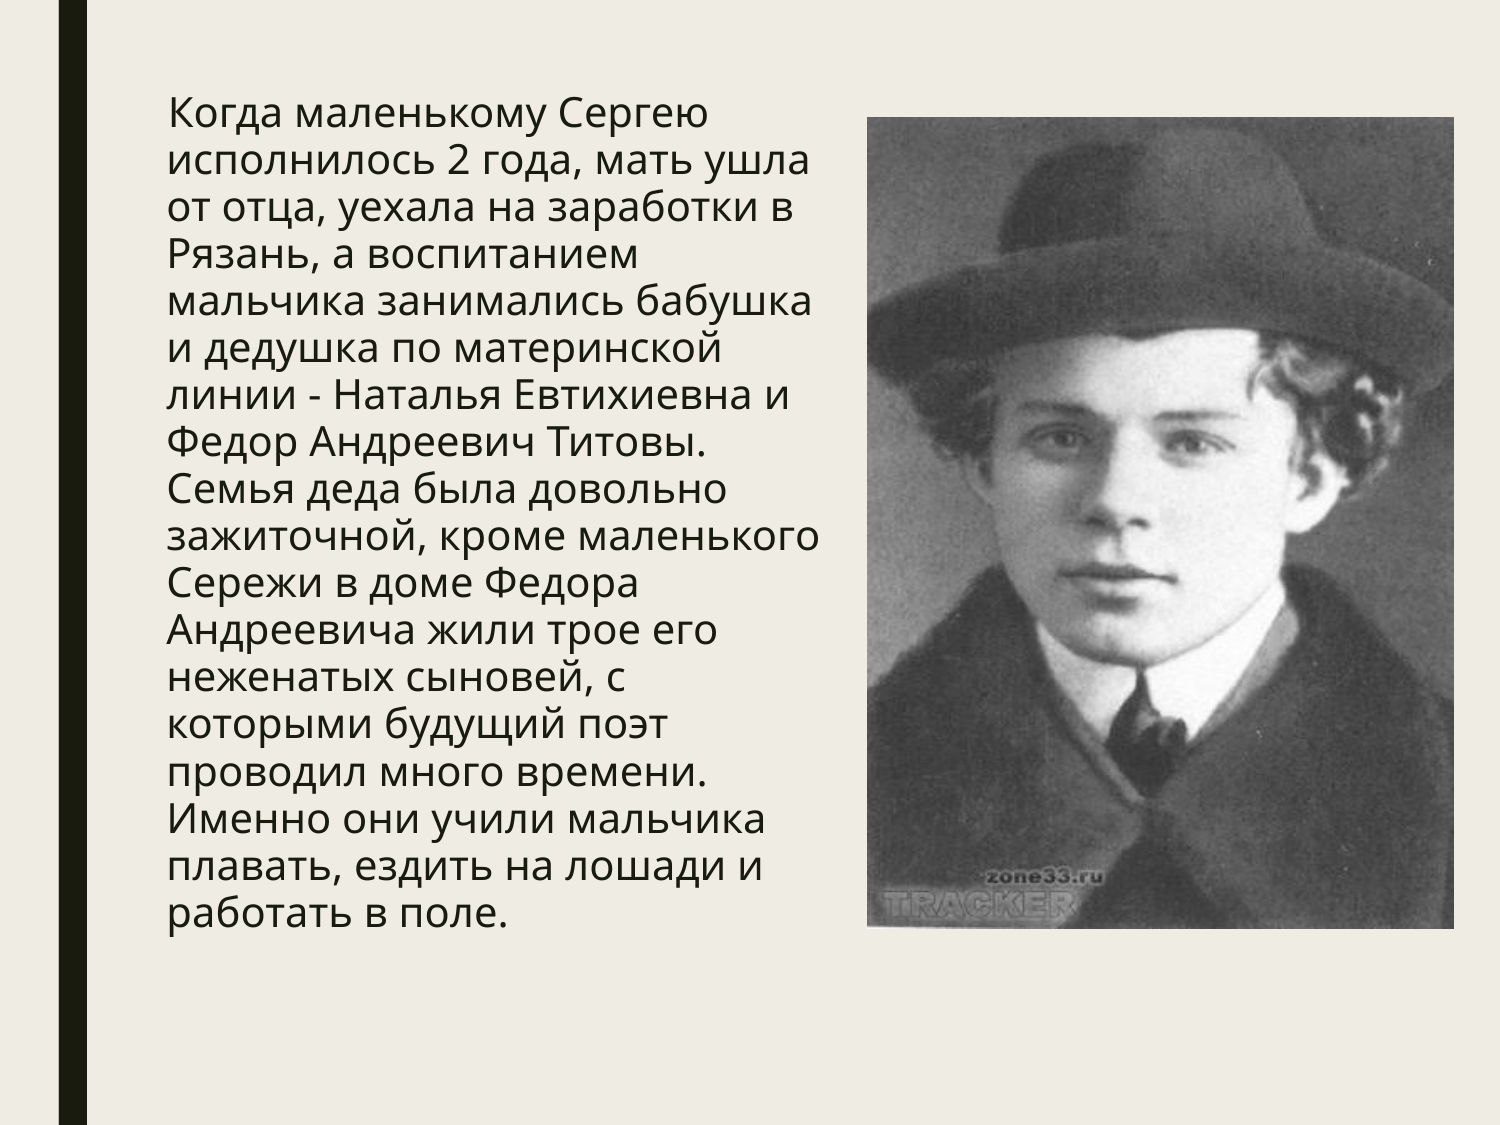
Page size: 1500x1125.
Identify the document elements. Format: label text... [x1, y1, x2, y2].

list Когда маленькому Сергею исполнилось 2 года, мать ушла от отца, уехала на заработки в Рязань, а воспитанием мальчика занимались бабушка и дедушка по материнской линии - Наталья Евтихиевна и Федор Андреевич Титовы. Семья деда была довольно зажиточной, кроме маленького Сережи в доме Федора Андреевича жили трое его неженатых сыновей, с которыми будущий поэт проводил много времени. Именно они учили мальчика плавать, ездить на лошади и работать в поле. [88, 82, 844, 1102]
picture [867, 117, 1454, 929]
